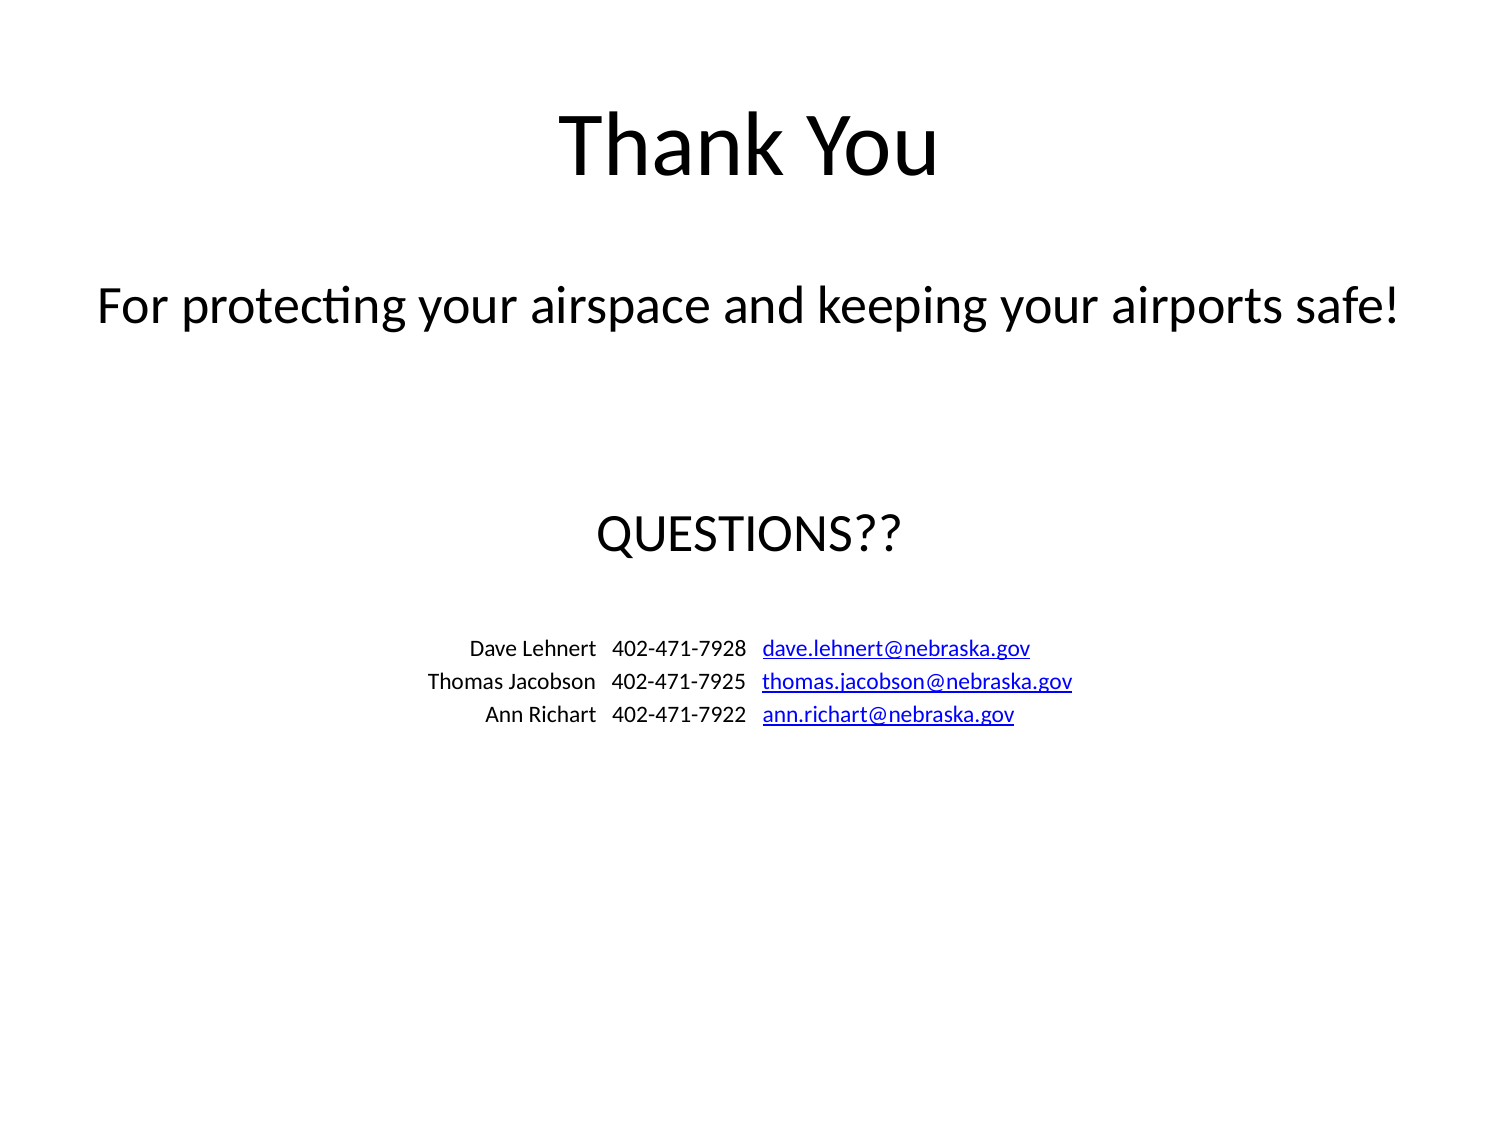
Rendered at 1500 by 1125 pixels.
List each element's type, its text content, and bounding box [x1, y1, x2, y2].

list For protecting your airspace and keeping your airports safe! QUESTIONS?? Dave Lehnert 402-471-7928 dave.lehnert@nebraska.gov Thomas Jacobson 402-471-7925 thomas.jacobson@nebraska.gov Ann Richart 402-471-7922 ann.richart@nebraska.gov [75, 262, 1425, 1005]
title Thank You [75, 45, 1425, 233]
